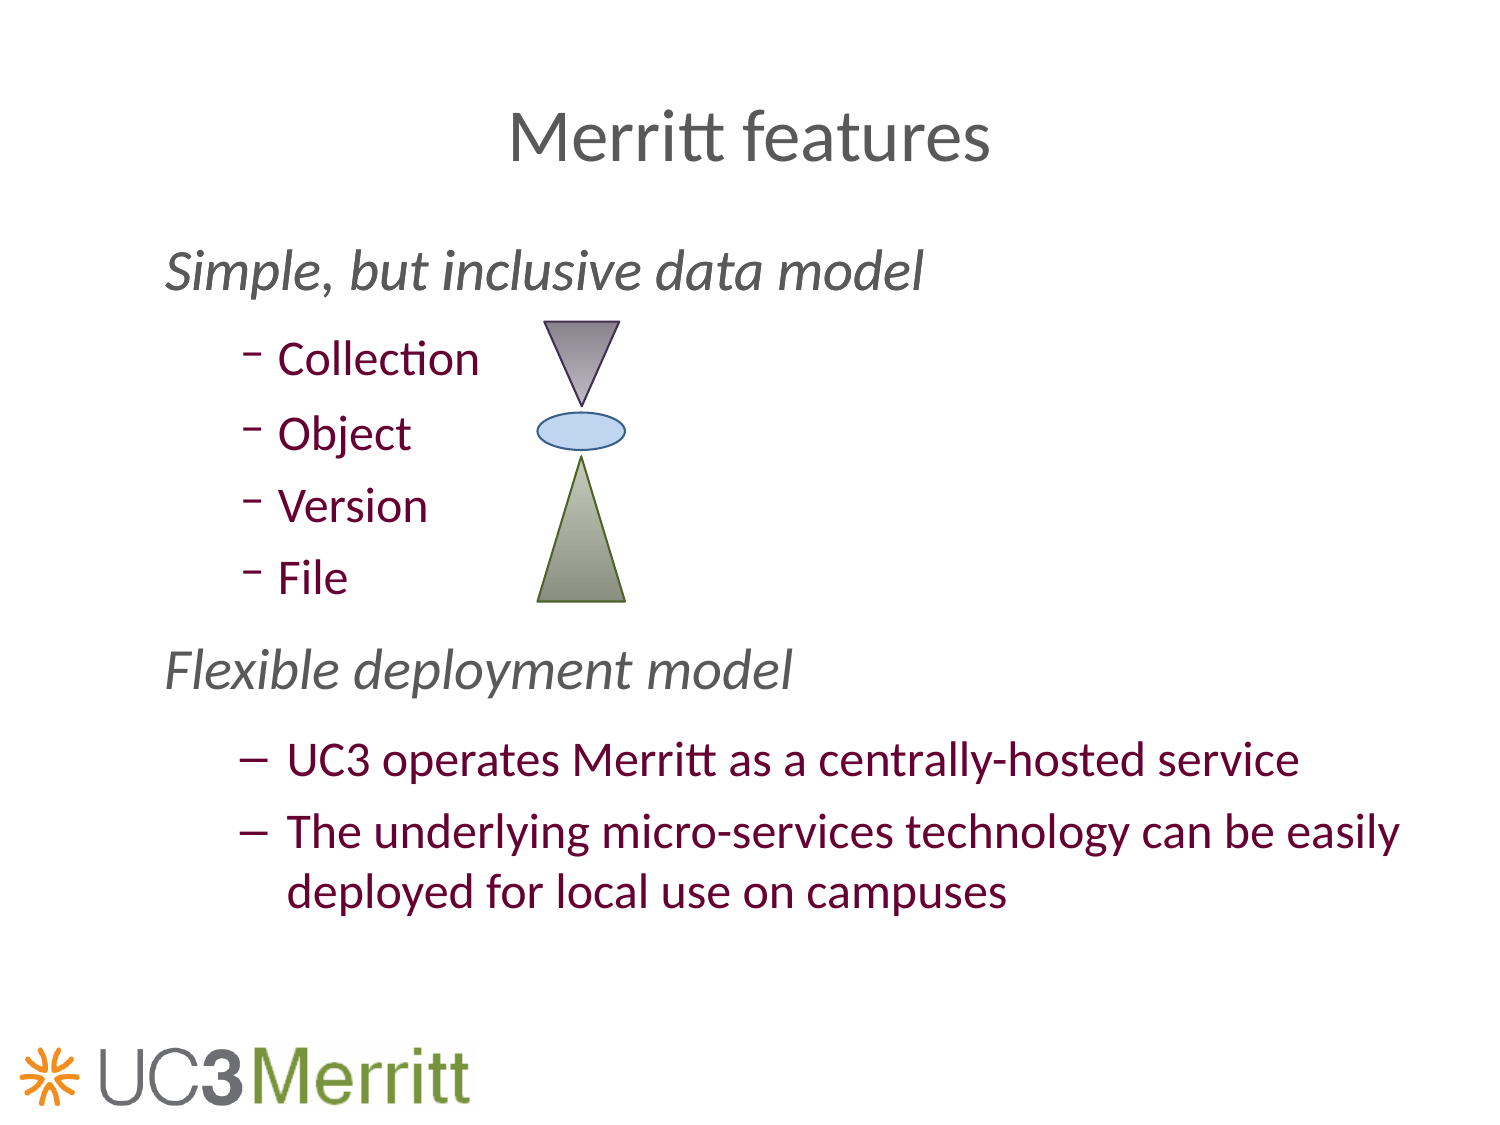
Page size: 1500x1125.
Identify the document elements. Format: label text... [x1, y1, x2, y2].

text_box Simple, but inclusive data model [149, 224, 1425, 624]
title Merritt features [75, 75, 1425, 188]
picture [12, 1039, 480, 1113]
text_box [535, 454, 627, 604]
text_box [535, 410, 628, 453]
text_box [542, 319, 622, 409]
text_box Flexible deployment model UC3 operates Merritt as a centrally-hosted service The underlying micro-services technology can be easily deployed for local use on campuses [149, 624, 1425, 972]
